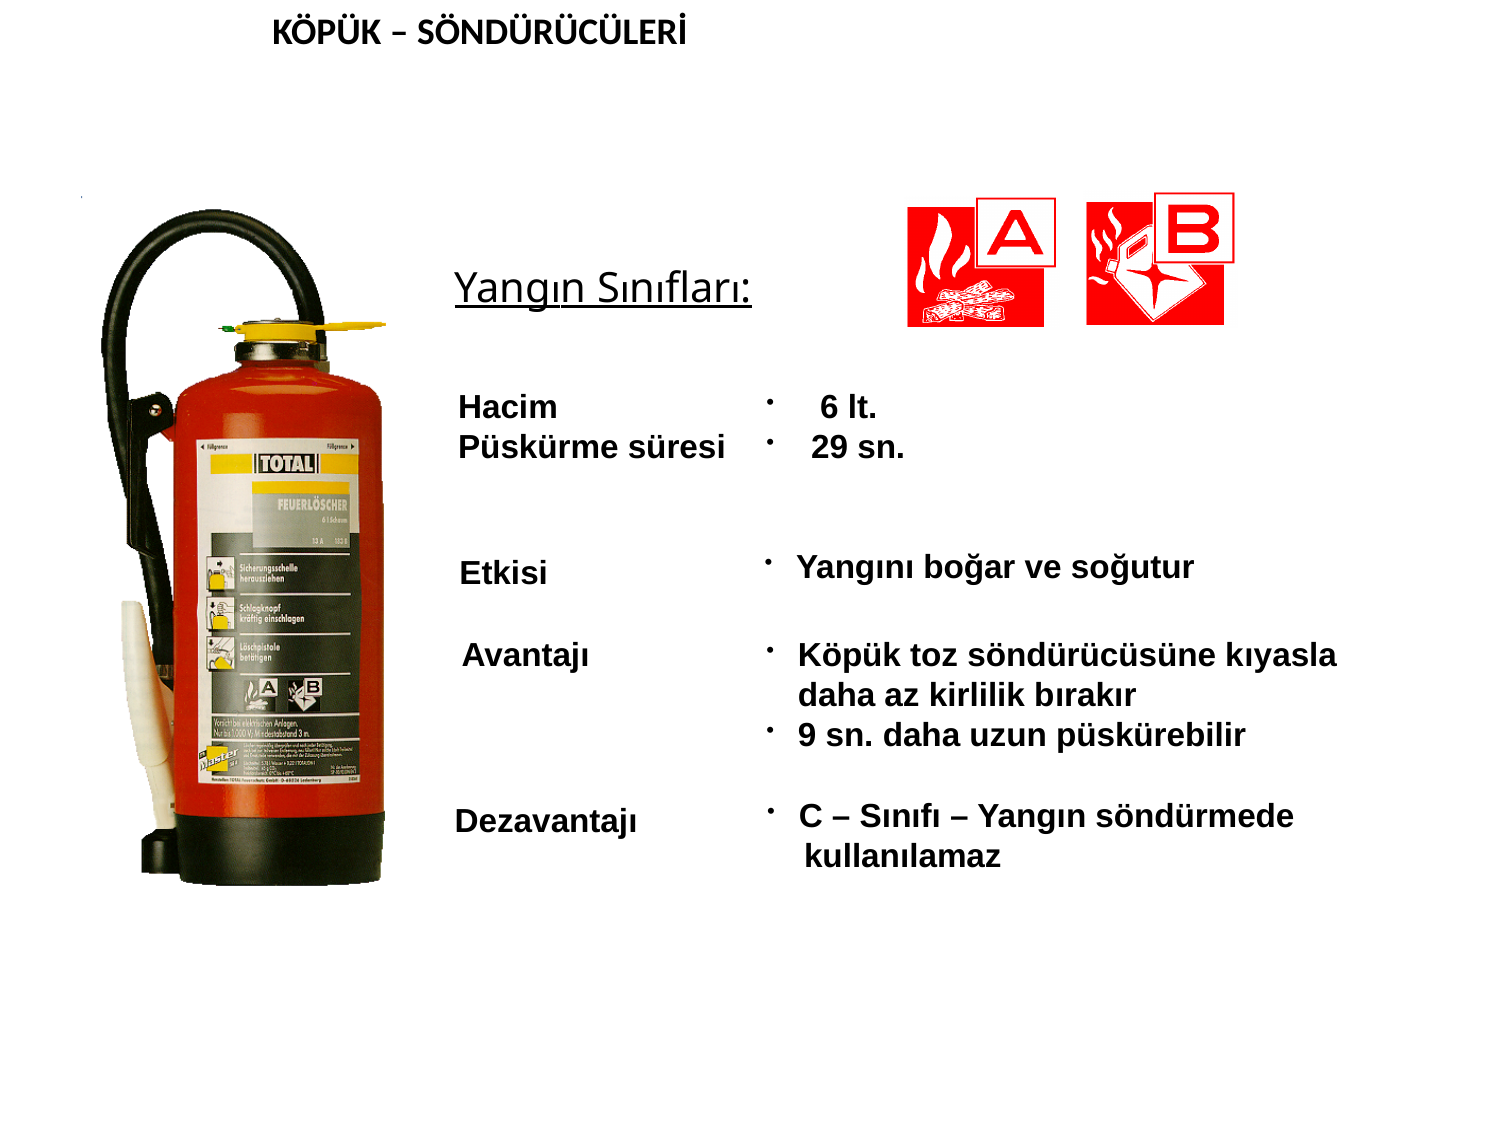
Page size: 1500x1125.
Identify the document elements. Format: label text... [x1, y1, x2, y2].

text_box KÖPÜK – SÖNDÜRÜCÜLERİ [257, 0, 729, 60]
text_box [80, 164, 1407, 912]
